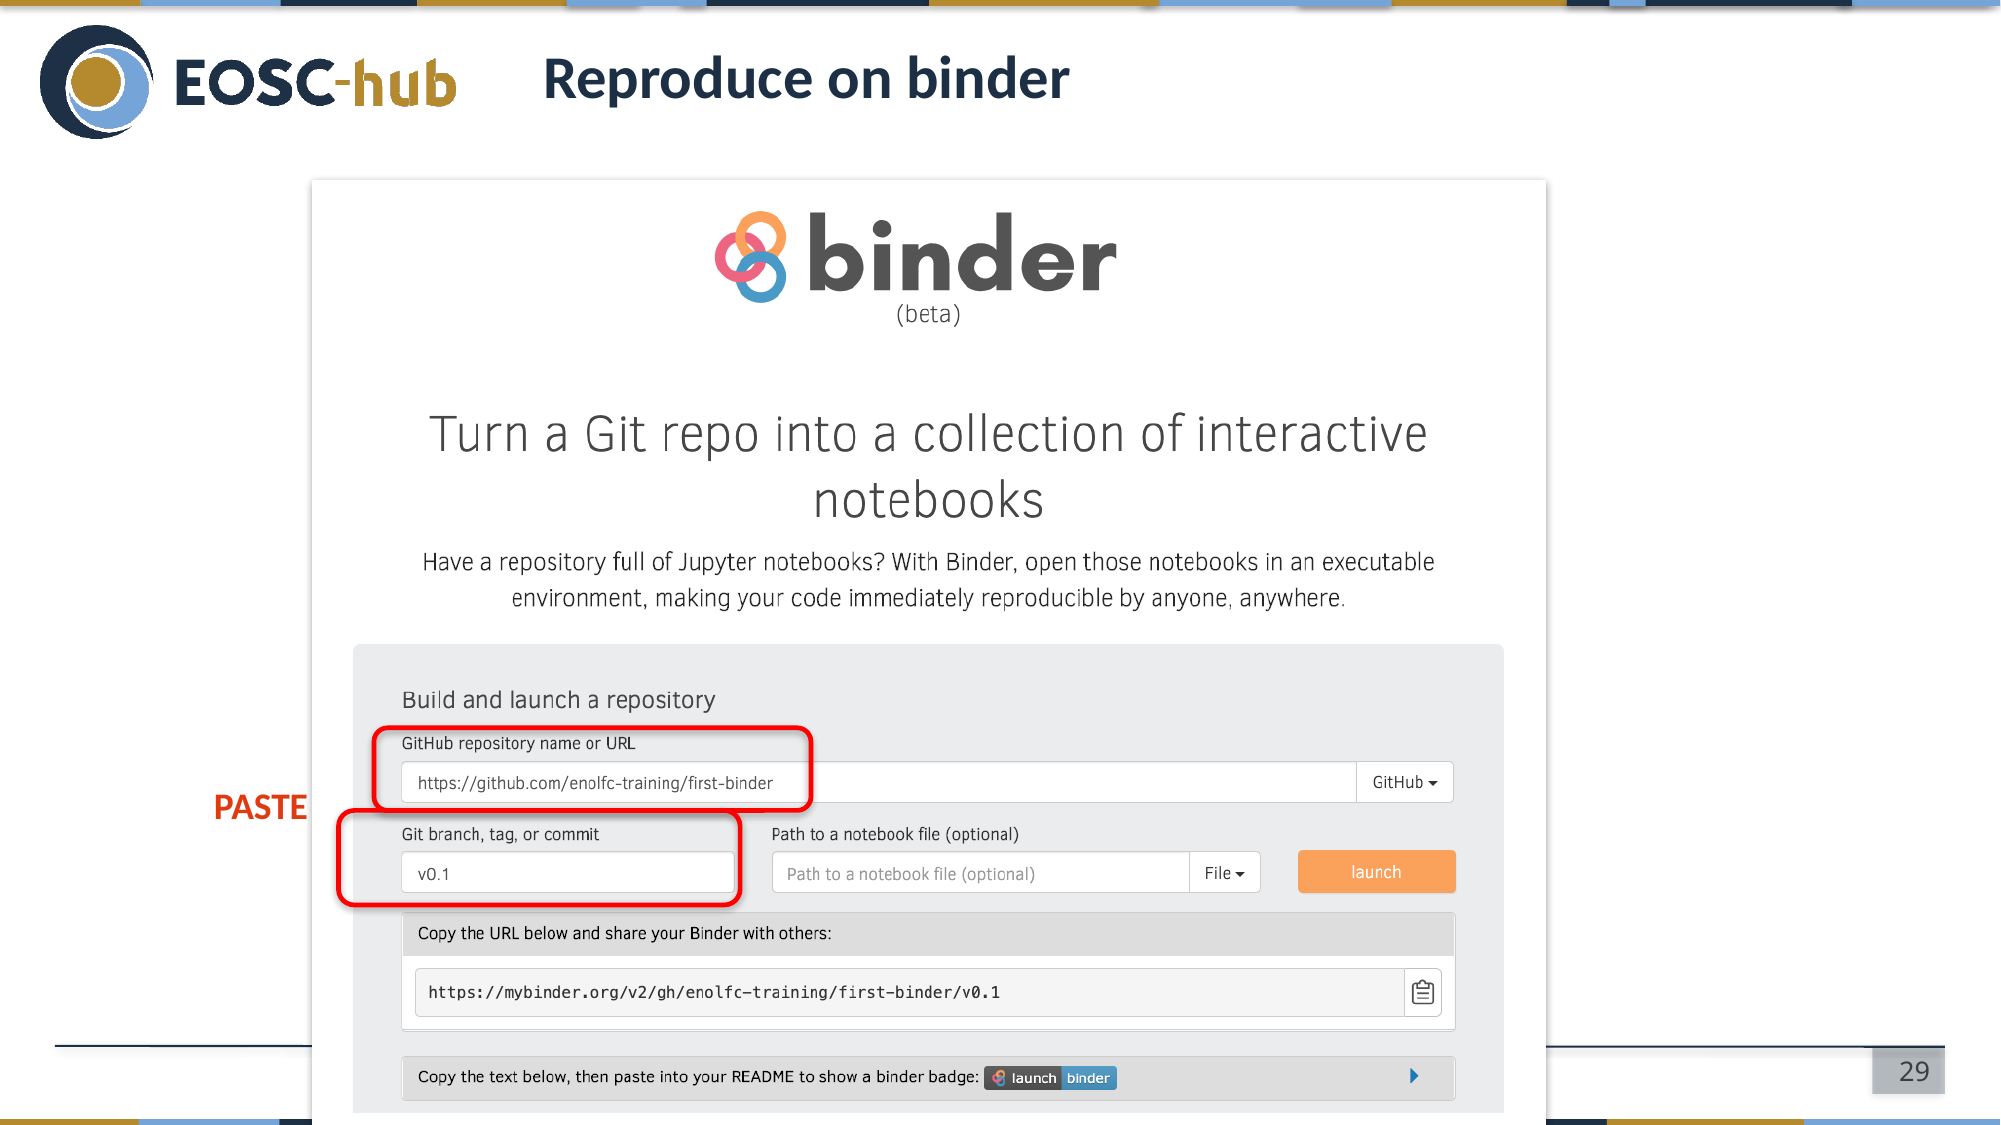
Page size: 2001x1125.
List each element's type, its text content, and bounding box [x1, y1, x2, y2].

picture [0, 1119, 312, 1125]
title Reproduce on binder [528, 30, 1946, 120]
picture [17, 19, 479, 144]
slide_number 29 [1552, 1046, 1945, 1094]
picture [1546, 1119, 2000, 1125]
text_box PASTE [198, 775, 321, 835]
picture [326, 194, 1532, 1114]
